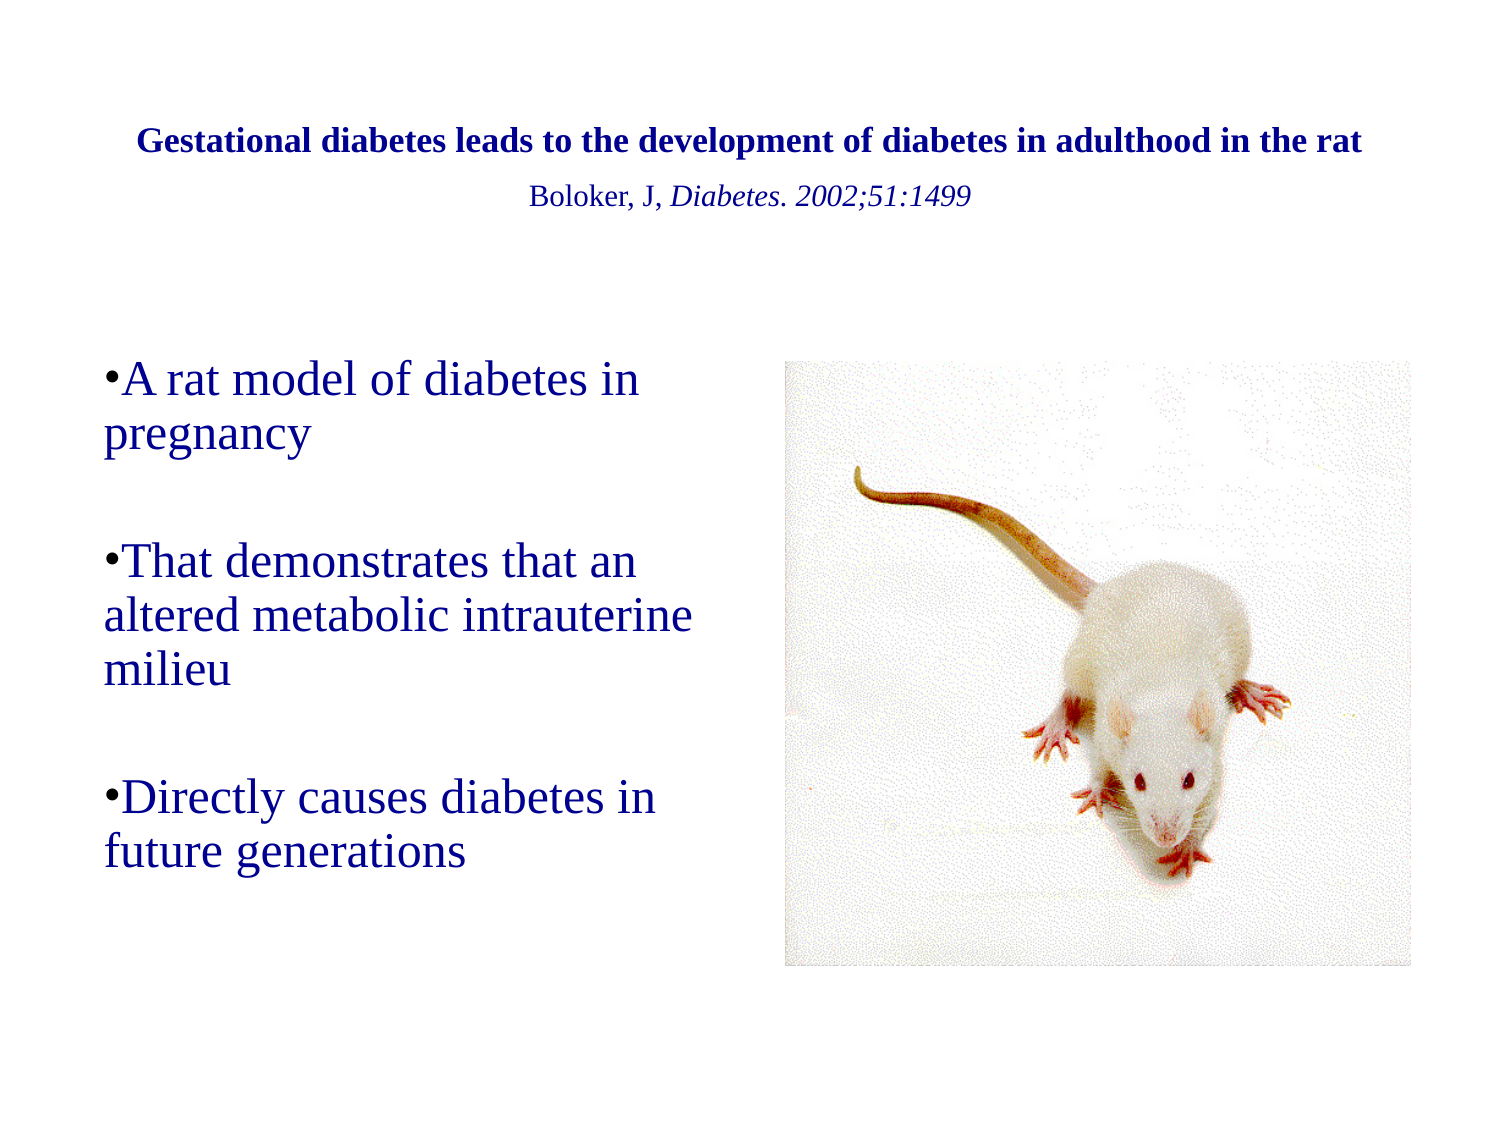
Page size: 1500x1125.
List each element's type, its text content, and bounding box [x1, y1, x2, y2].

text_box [785, 361, 1411, 967]
title Gestational diabetes leads to the development of diabetes in adulthood in the rat Boloker, J, Diabetes. 2002;51:1499 [112, 99, 1388, 288]
list A rat model of diabetes in pregnancy That demonstrates that an altered metabolic intrauterine milieu Directly causes diabetes in future generations [88, 299, 774, 988]
